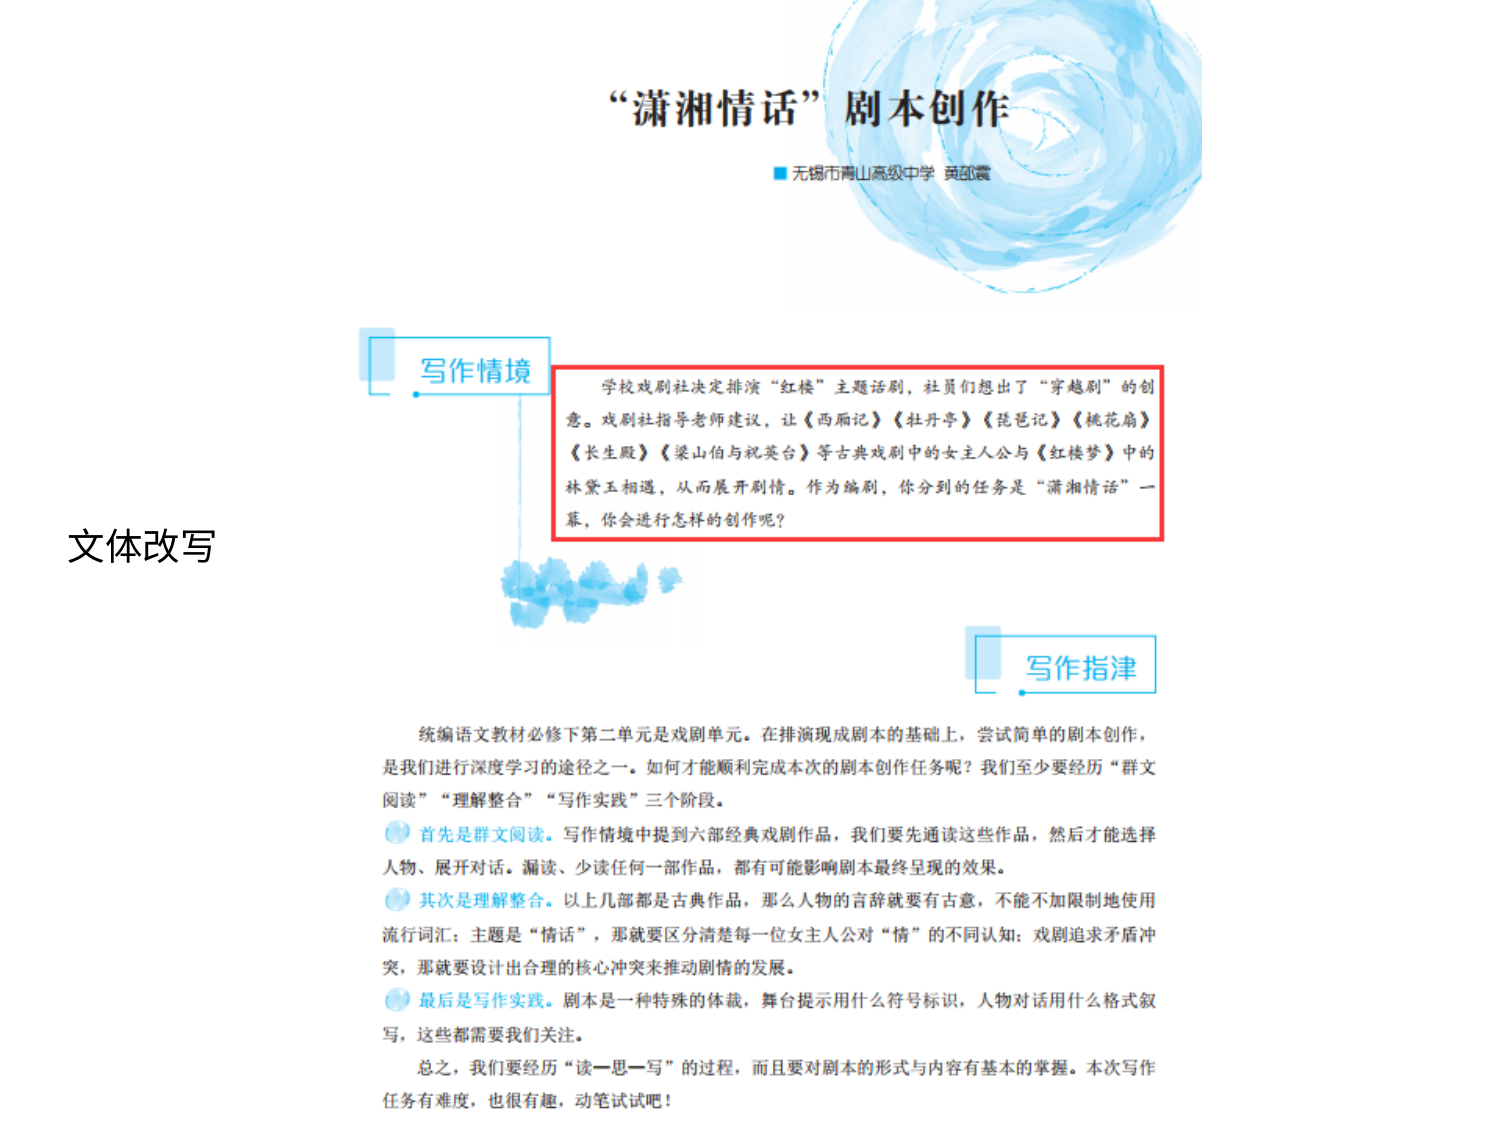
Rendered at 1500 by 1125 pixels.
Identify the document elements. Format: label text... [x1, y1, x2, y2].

picture [298, 0, 1202, 1125]
text_box 文体改写 [53, 515, 278, 575]
